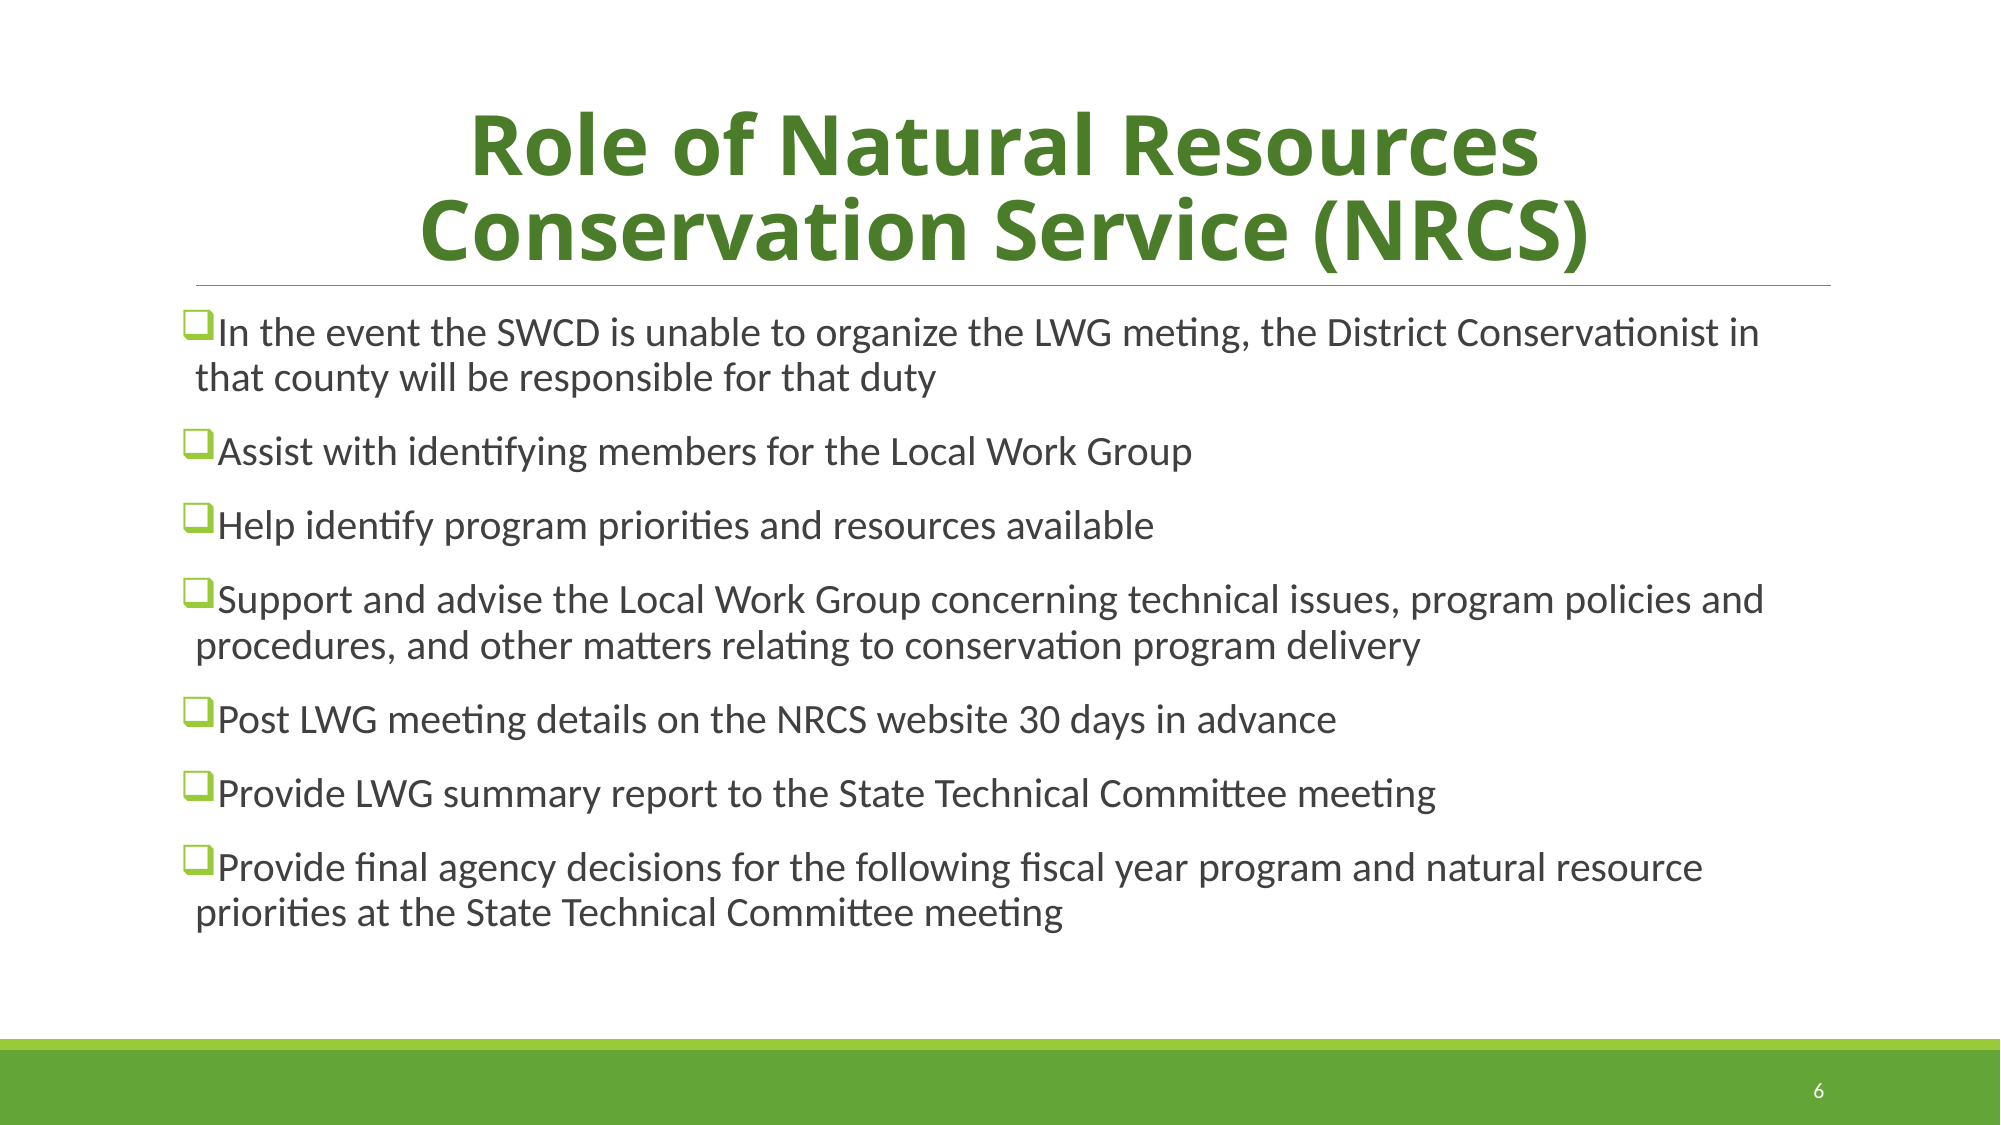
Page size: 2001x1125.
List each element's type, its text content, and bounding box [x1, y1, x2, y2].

list In the event the SWCD is unable to organize the LWG meting, the District Conservationist in that county will be responsible for that duty Assist with identifying members for the Local Work Group Help identify program priorities and resources available Support and advise the Local Work Group concerning technical issues, program policies and procedures, and other matters relating to conservation program delivery Post LWG meeting details on the NRCS website 30 days in advance Provide LWG summary report to the State Technical Committee meeting Provide final agency decisions for the following fiscal year program and natural resource priorities at the State Technical Committee meeting [180, 302, 1830, 963]
title Role of Natural Resources Conservation Service (NRCS) [180, 47, 1830, 285]
slide_number 6 [1624, 1059, 1840, 1120]
